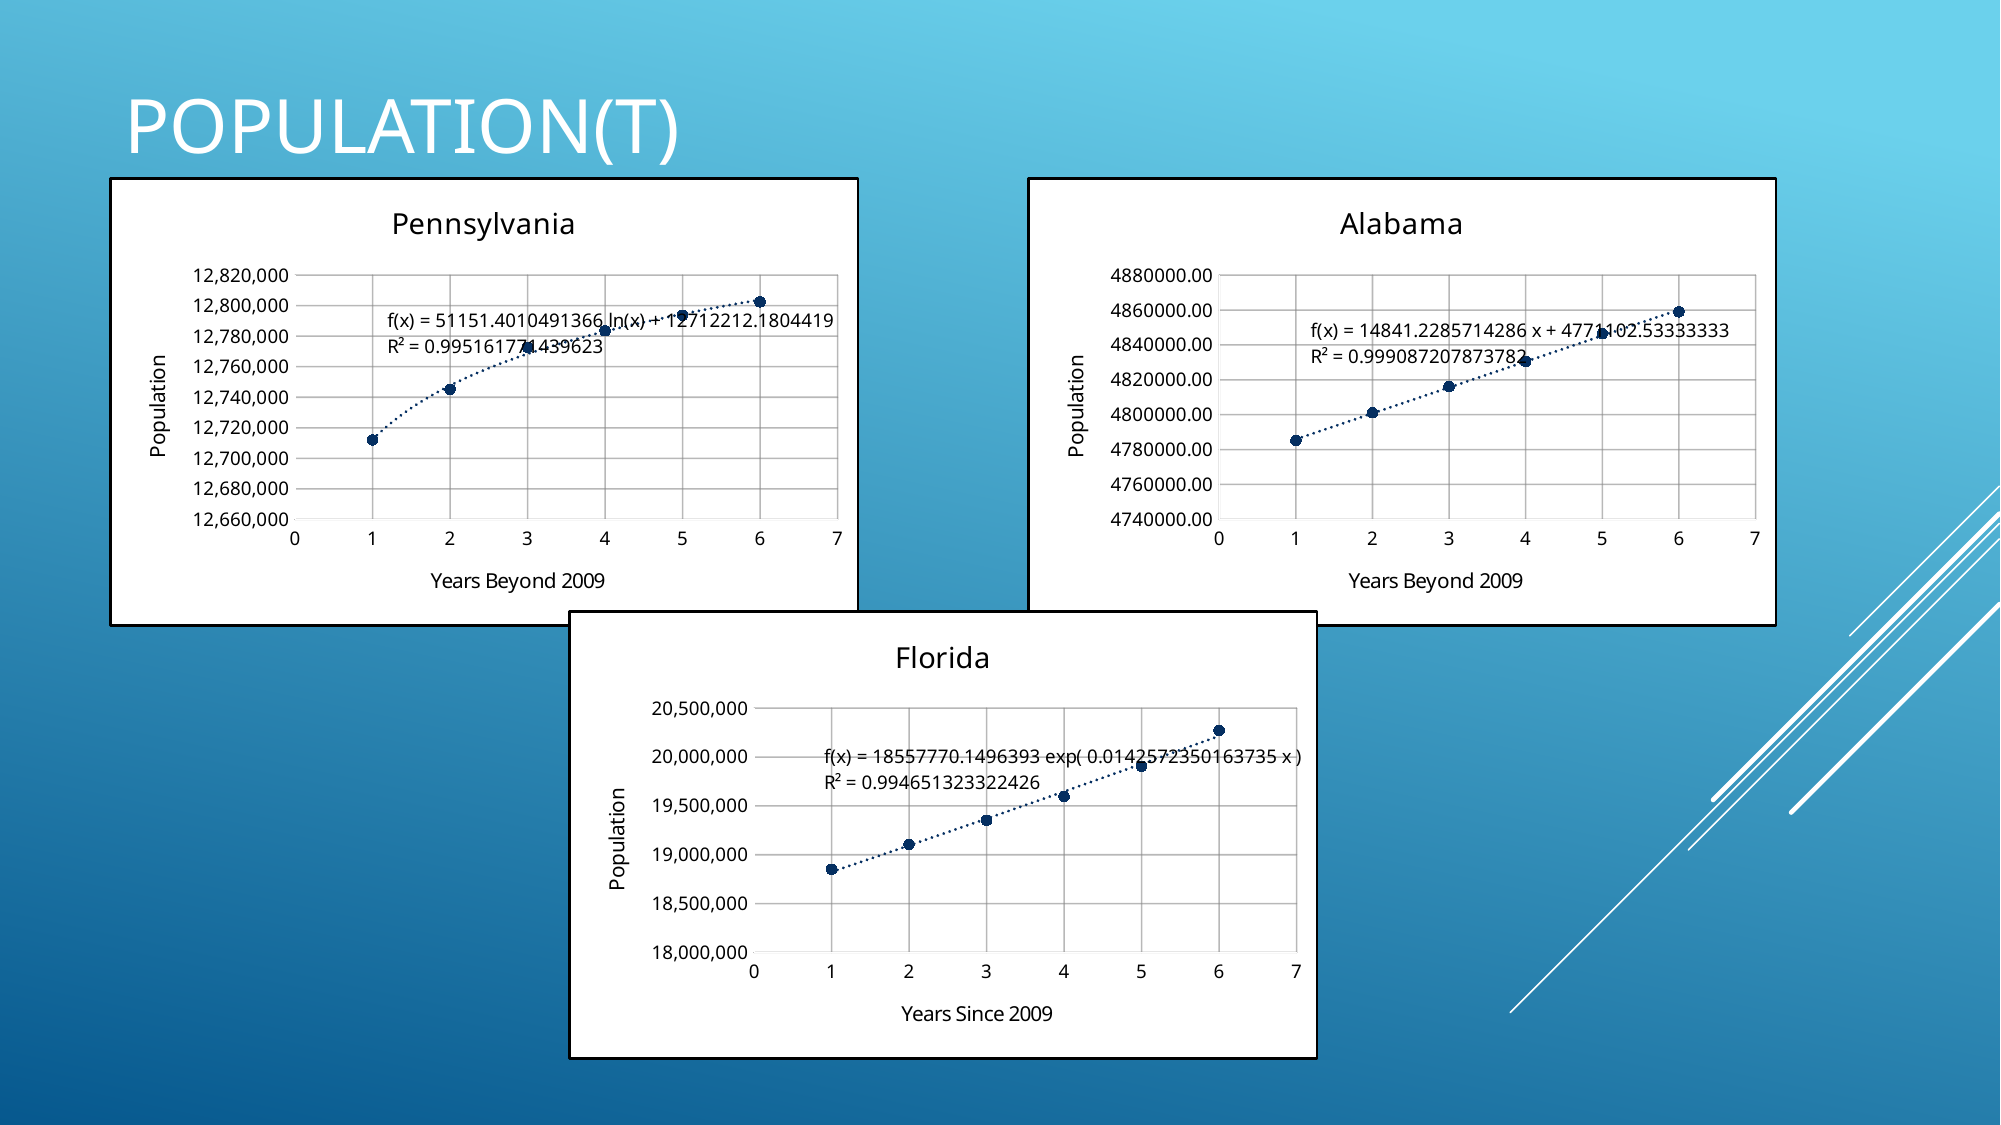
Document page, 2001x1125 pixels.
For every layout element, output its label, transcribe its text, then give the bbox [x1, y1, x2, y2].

chart [109, 176, 1778, 1061]
title Population(t) [109, 30, 1510, 216]
